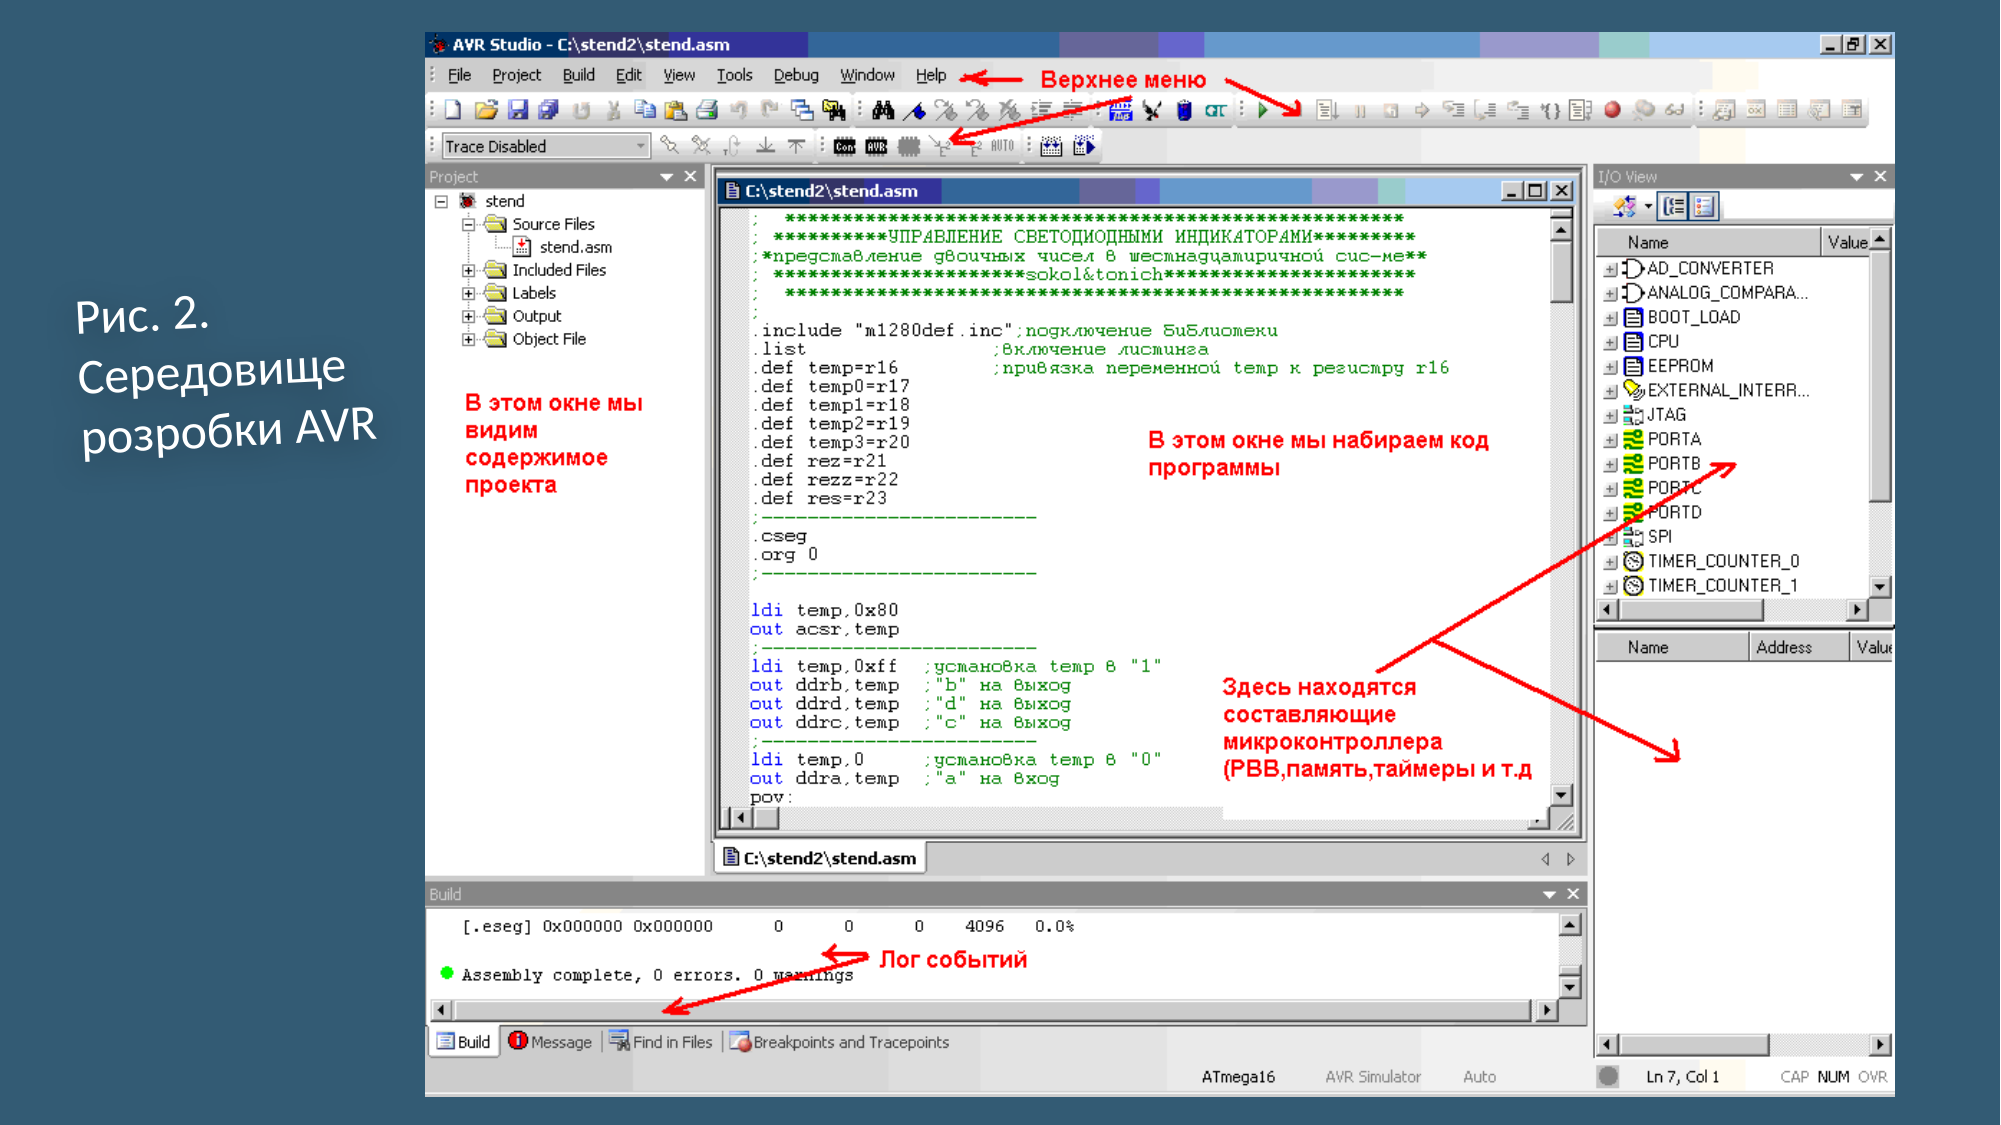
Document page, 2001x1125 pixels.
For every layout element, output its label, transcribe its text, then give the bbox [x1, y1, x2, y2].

picture [425, 32, 1895, 1097]
text_box Рис. 2. Середовище розробки AVR [57, 259, 425, 473]
